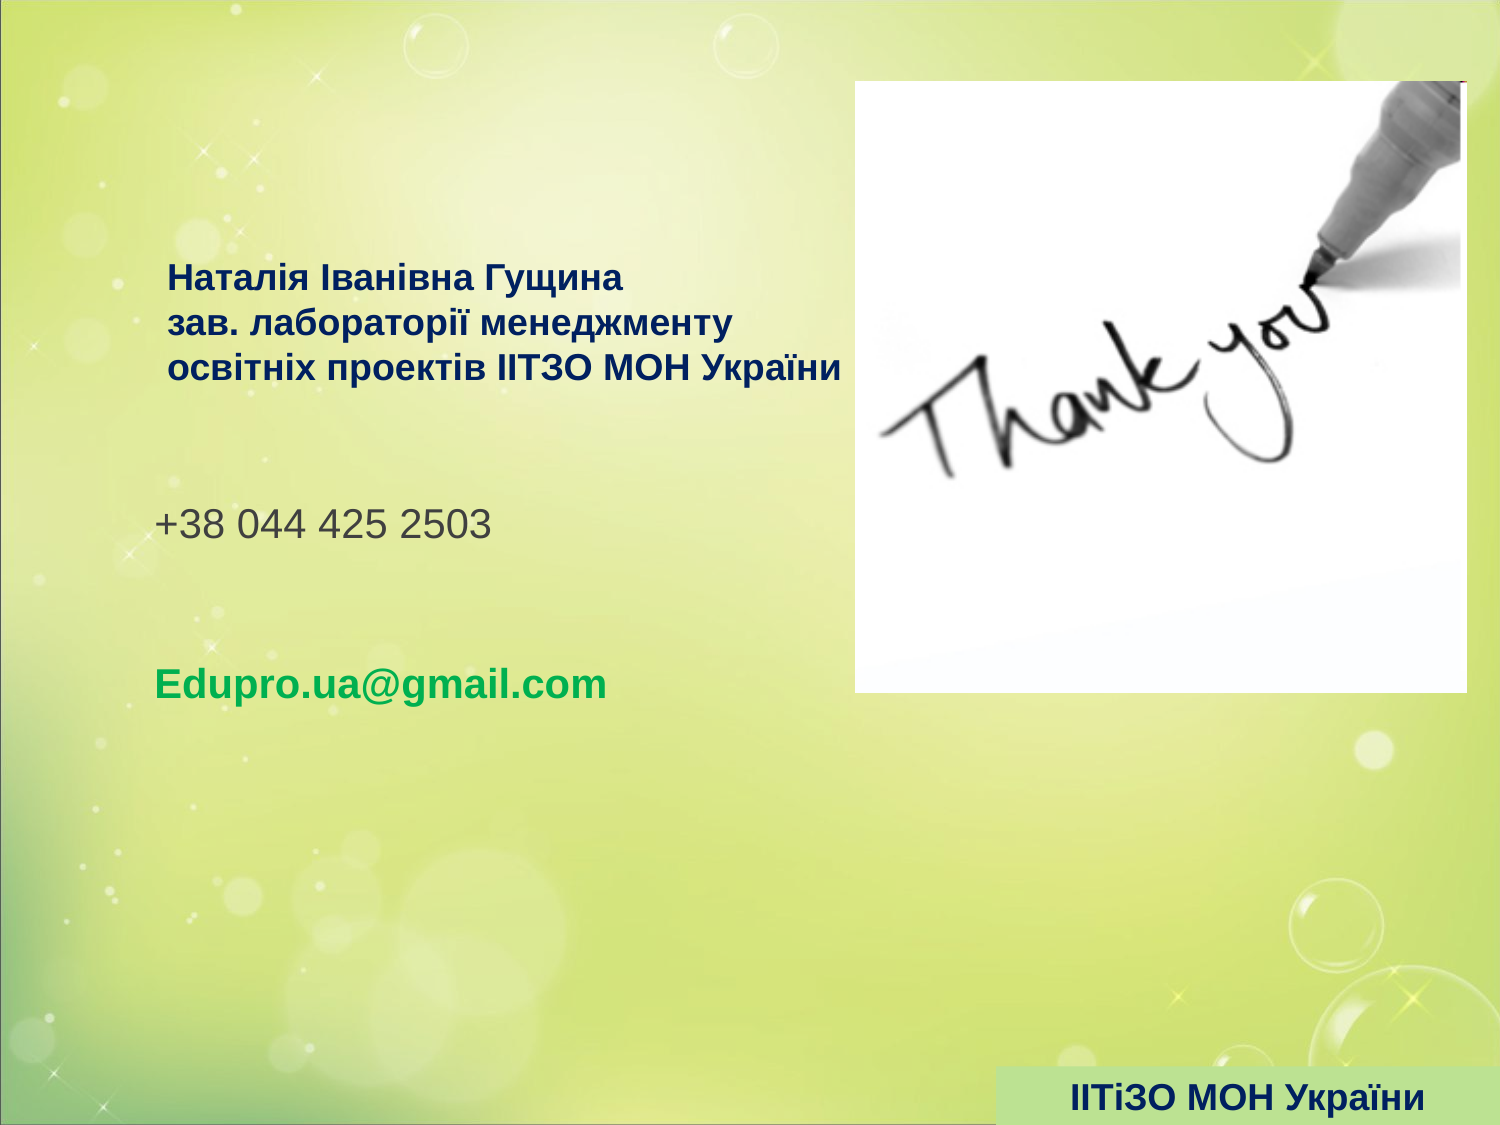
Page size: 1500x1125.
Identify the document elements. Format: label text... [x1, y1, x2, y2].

text_box +38 044 425 2503 Edupro.ua@gmail.com [139, 250, 661, 895]
text_box ІІТіЗО МОН України [994, 1064, 1500, 1125]
text_box Наталія Іванівна Гущина зав. лабораторії менеджменту освітніх проектів ІІТЗО МОН України [152, 246, 850, 396]
picture [855, 81, 1467, 693]
